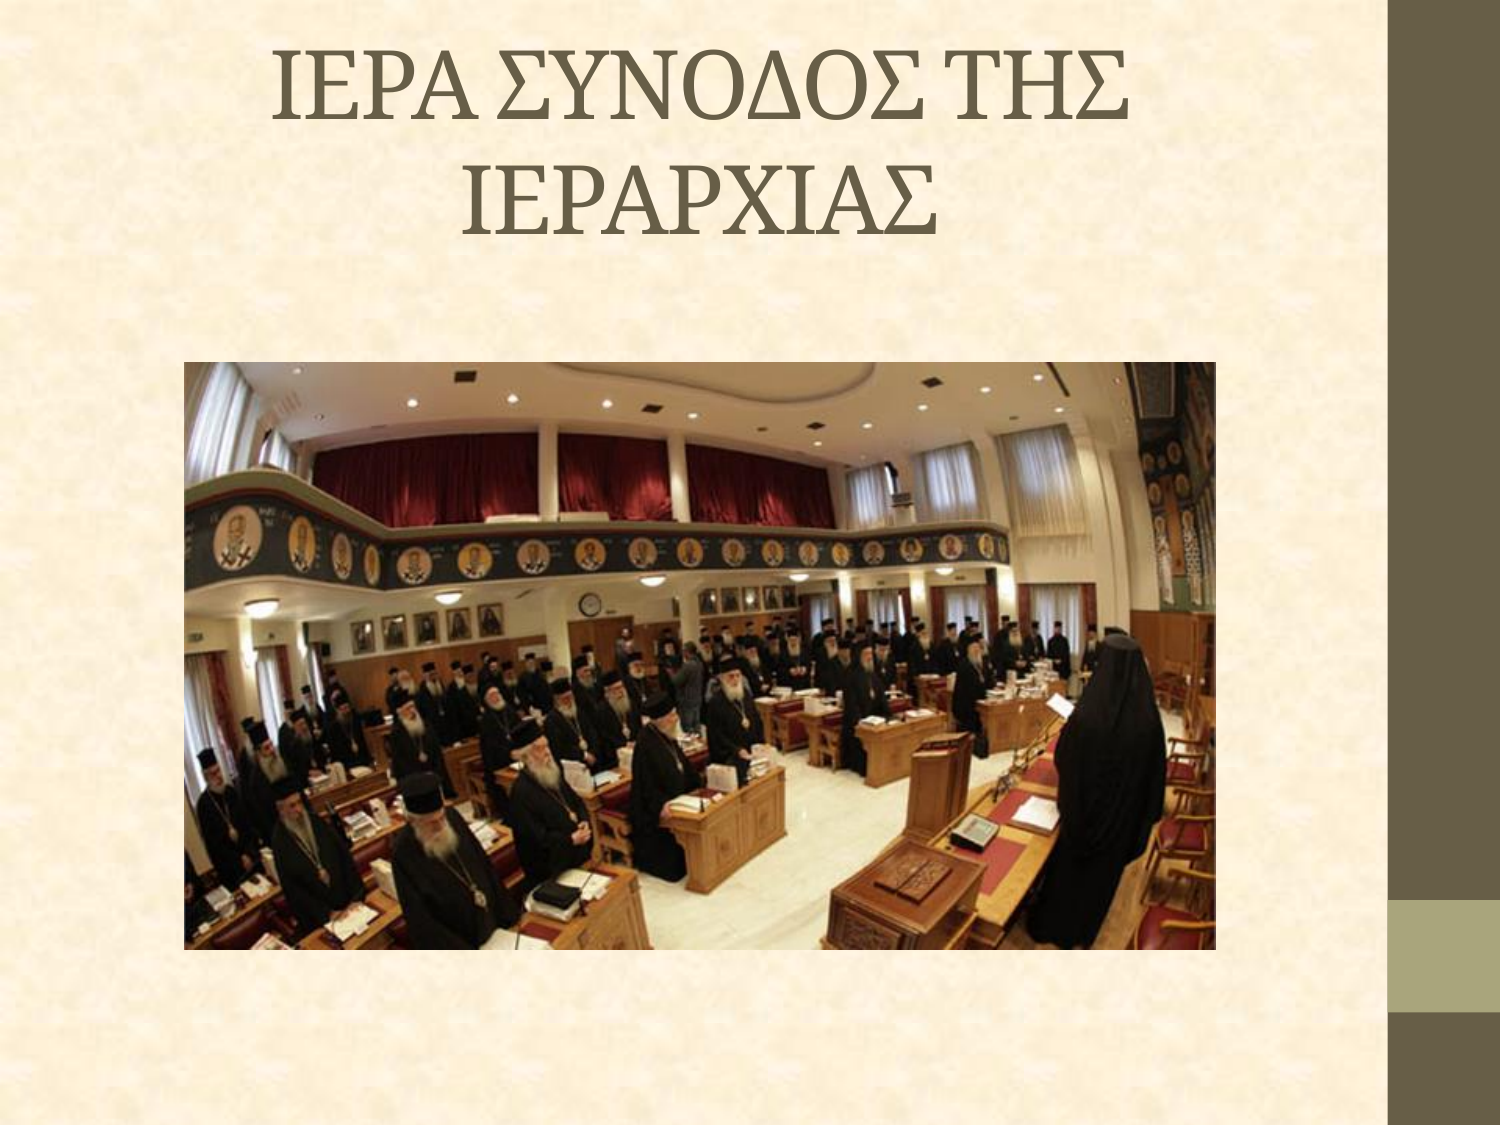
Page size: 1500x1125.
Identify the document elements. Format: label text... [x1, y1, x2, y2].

title ΙΕΡΑ ΣΥΝΟΔΟΣ ΤΗΣ ΙΕΡΑΡΧΙΑΣ [75, 45, 1325, 233]
picture [0, 0, 1387, 1125]
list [183, 361, 1217, 951]
